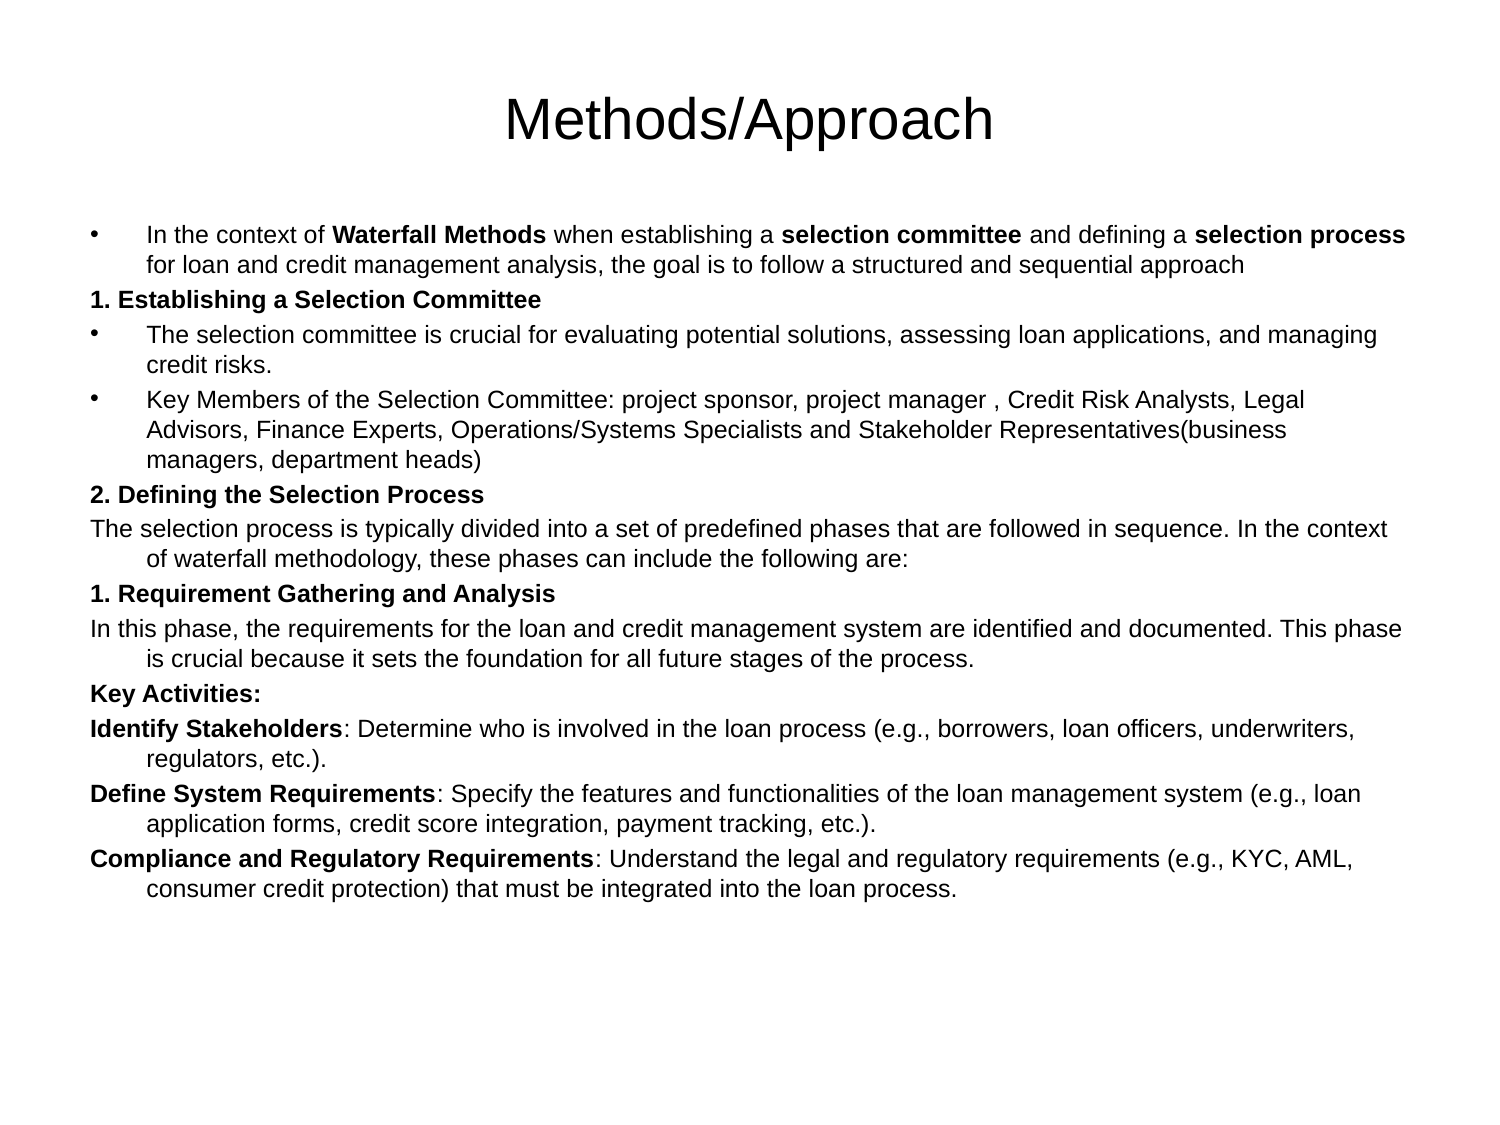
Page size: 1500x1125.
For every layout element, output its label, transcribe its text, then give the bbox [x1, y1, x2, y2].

list In the context of Waterfall Methods when establishing a selection committee and defining a selection process for loan and credit management analysis, the goal is to follow a structured and sequential approach 1. Establishing a Selection Committee The selection committee is crucial for evaluating potential solutions, assessing loan applications, and managing credit risks. Key Members of the Selection Committee: project sponsor, project manager , Credit Risk Analysts, Legal Advisors, Finance Experts, Operations/Systems Specialists and Stakeholder Representatives(business managers, department heads) 2. Defining the Selection Process The selection process is typically divided into a set of predefined phases that are followed in sequence. In the context of waterfall methodology, these phases can include the following are: 1. Requirement Gathering and Analysis In this phase, the requirements for the loan and credit management system are identified and documented. This phase is crucial because it sets the foundation for all future stages of the process. Key Activities: Identify Stakeholders: Determine who is involved in the loan process (e.g., borrowers, loan officers, underwriters, regulators, etc.). Define System Requirements: Specify the features and functionalities of the loan management system (e.g., loan application forms, credit score integration, payment tracking, etc.). Compliance and Regulatory Requirements: Understand the legal and regulatory requirements (e.g., KYC, AML, consumer credit protection) that must be integrated into the loan process. [75, 210, 1425, 1005]
title Methods/Approach [75, 45, 1425, 188]
